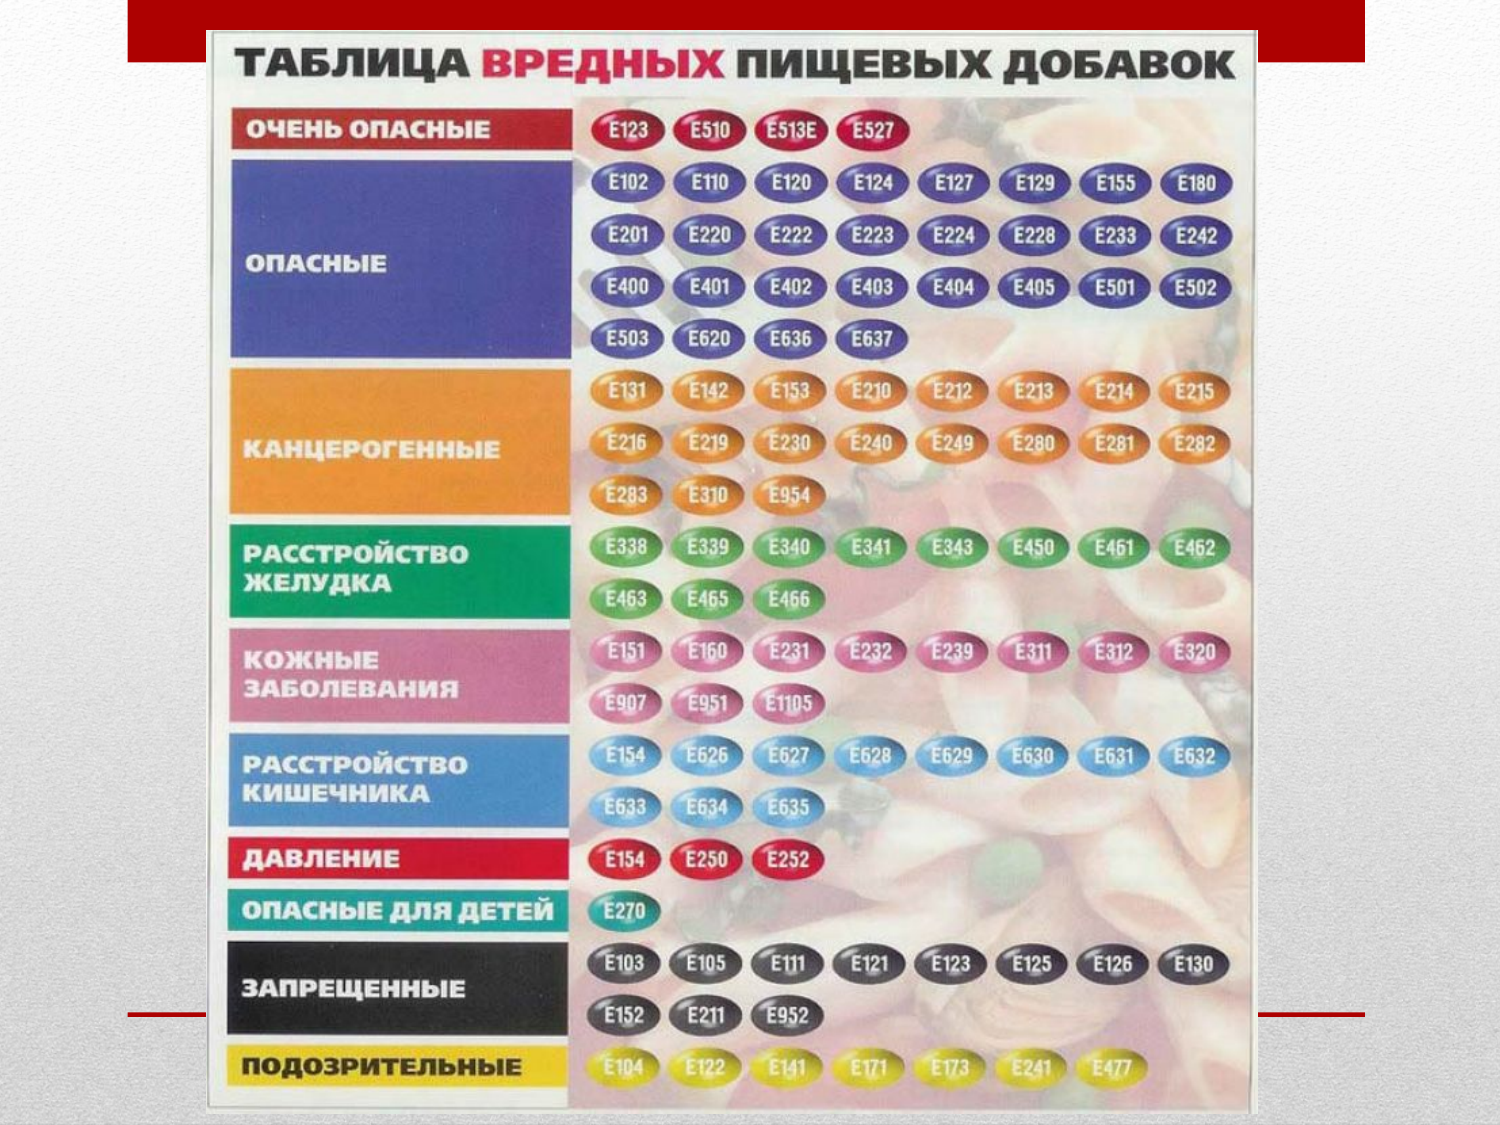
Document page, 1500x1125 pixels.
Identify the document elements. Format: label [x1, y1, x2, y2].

list [205, 30, 1259, 1114]
